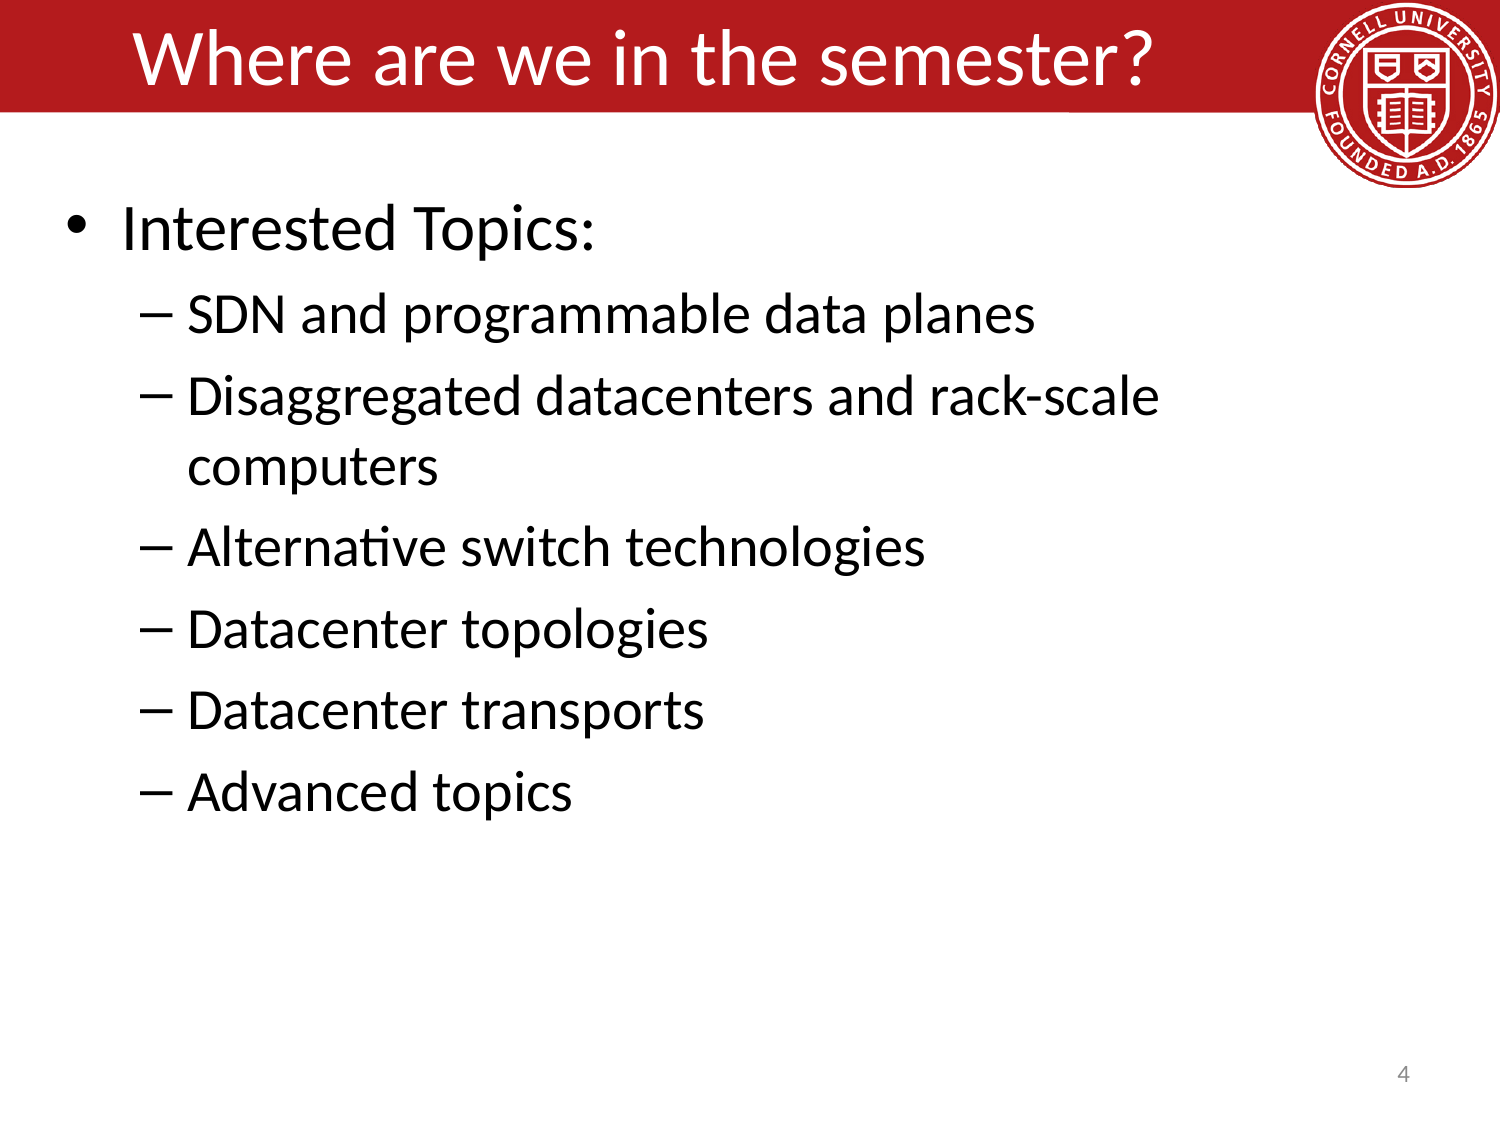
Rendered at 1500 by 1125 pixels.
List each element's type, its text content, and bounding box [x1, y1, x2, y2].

list Interested Topics: SDN and programmable data planes Disaggregated datacenters and rack-scale computers Alternative switch technologies Datacenter topologies Datacenter transports Advanced topics [50, 176, 1401, 977]
title Where are we in the semester? [0, 0, 1292, 110]
slide_number 4 [1074, 1042, 1425, 1103]
picture [1312, 0, 1500, 188]
